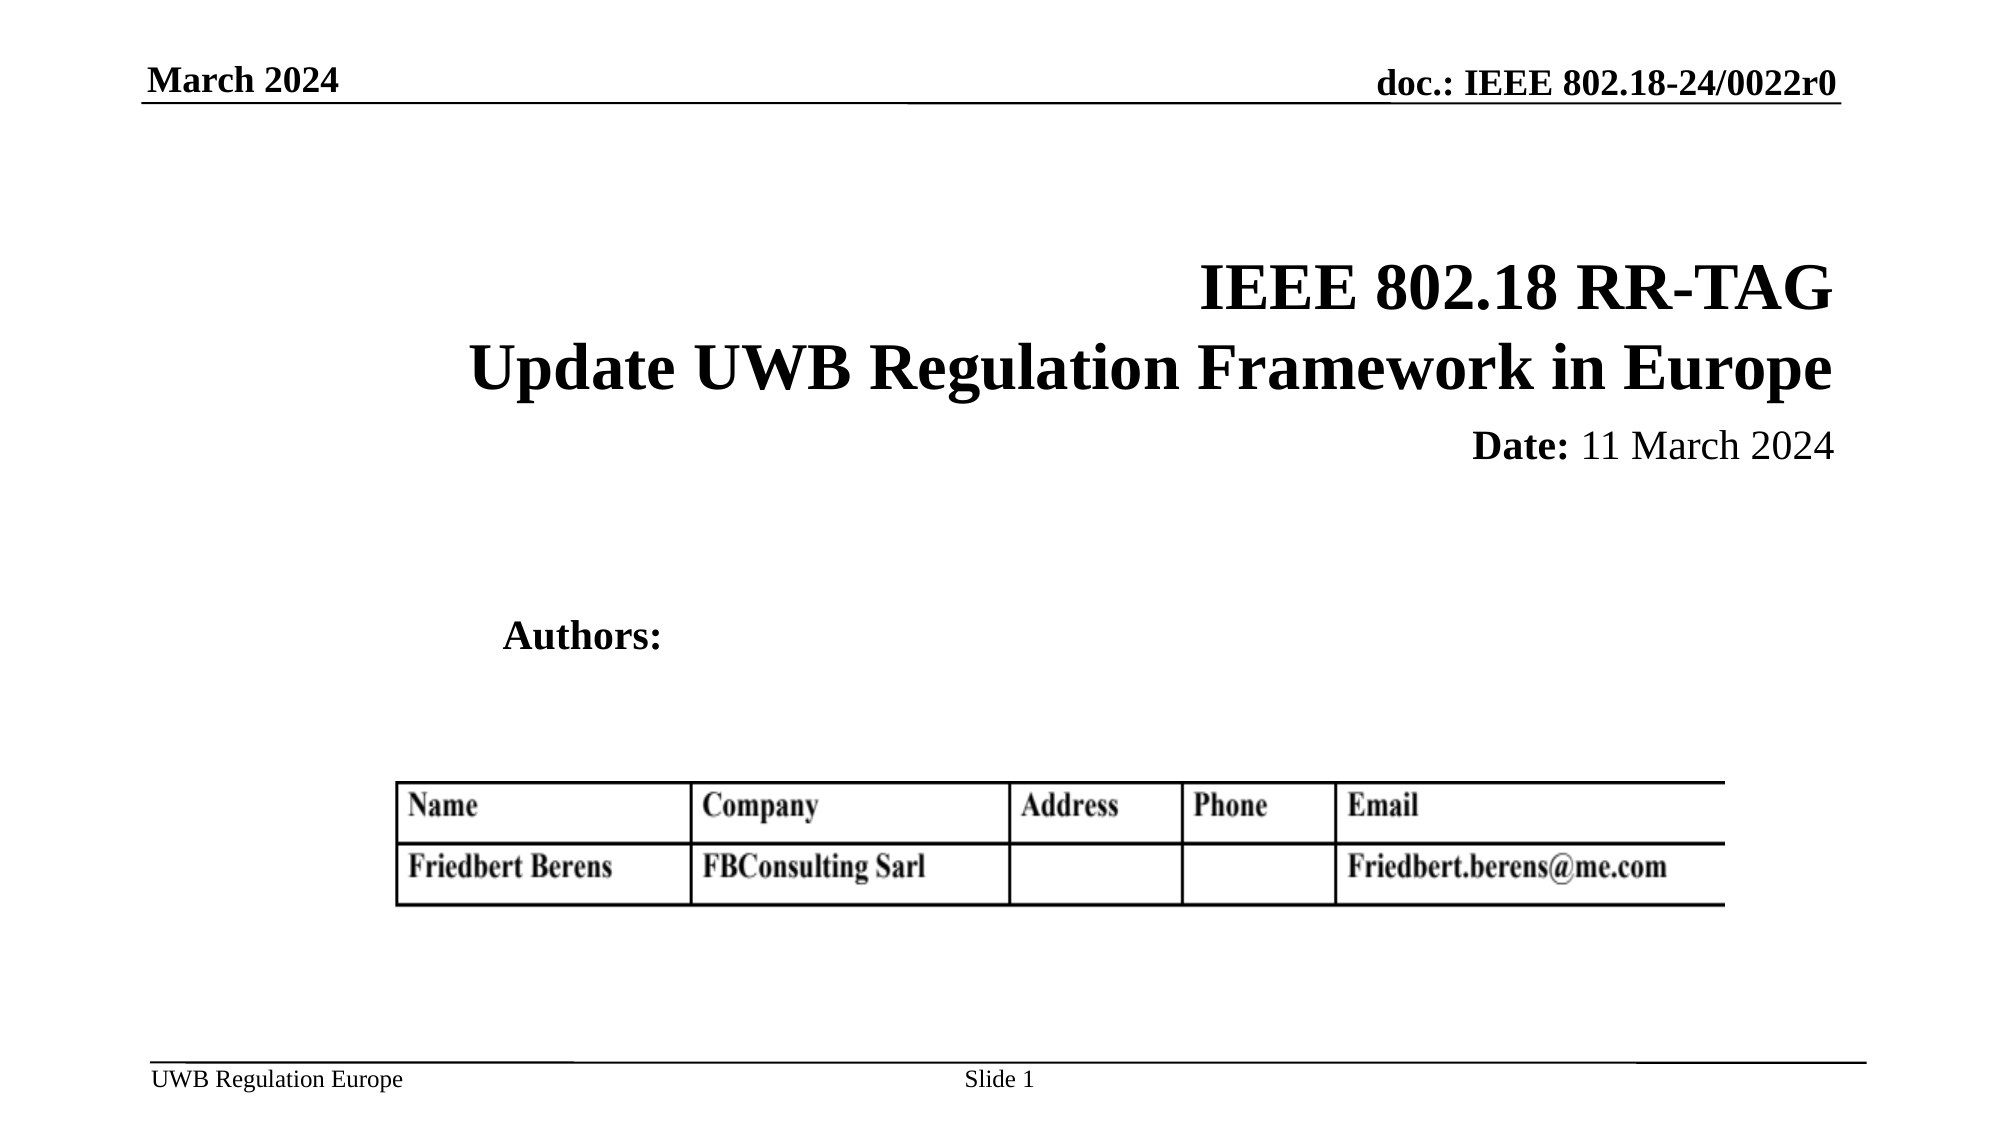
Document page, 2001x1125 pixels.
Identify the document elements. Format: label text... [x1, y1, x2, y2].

slide_number Slide 1 [933, 1061, 1067, 1123]
list Date: 11 March 2024 [574, 410, 1851, 538]
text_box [381, 781, 1726, 957]
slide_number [146, 54, 526, 101]
text_box Authors: [487, 599, 725, 663]
title IEEE 802.18 RR-TAG Update UWB Regulation Framework in Europe [312, 235, 1851, 411]
